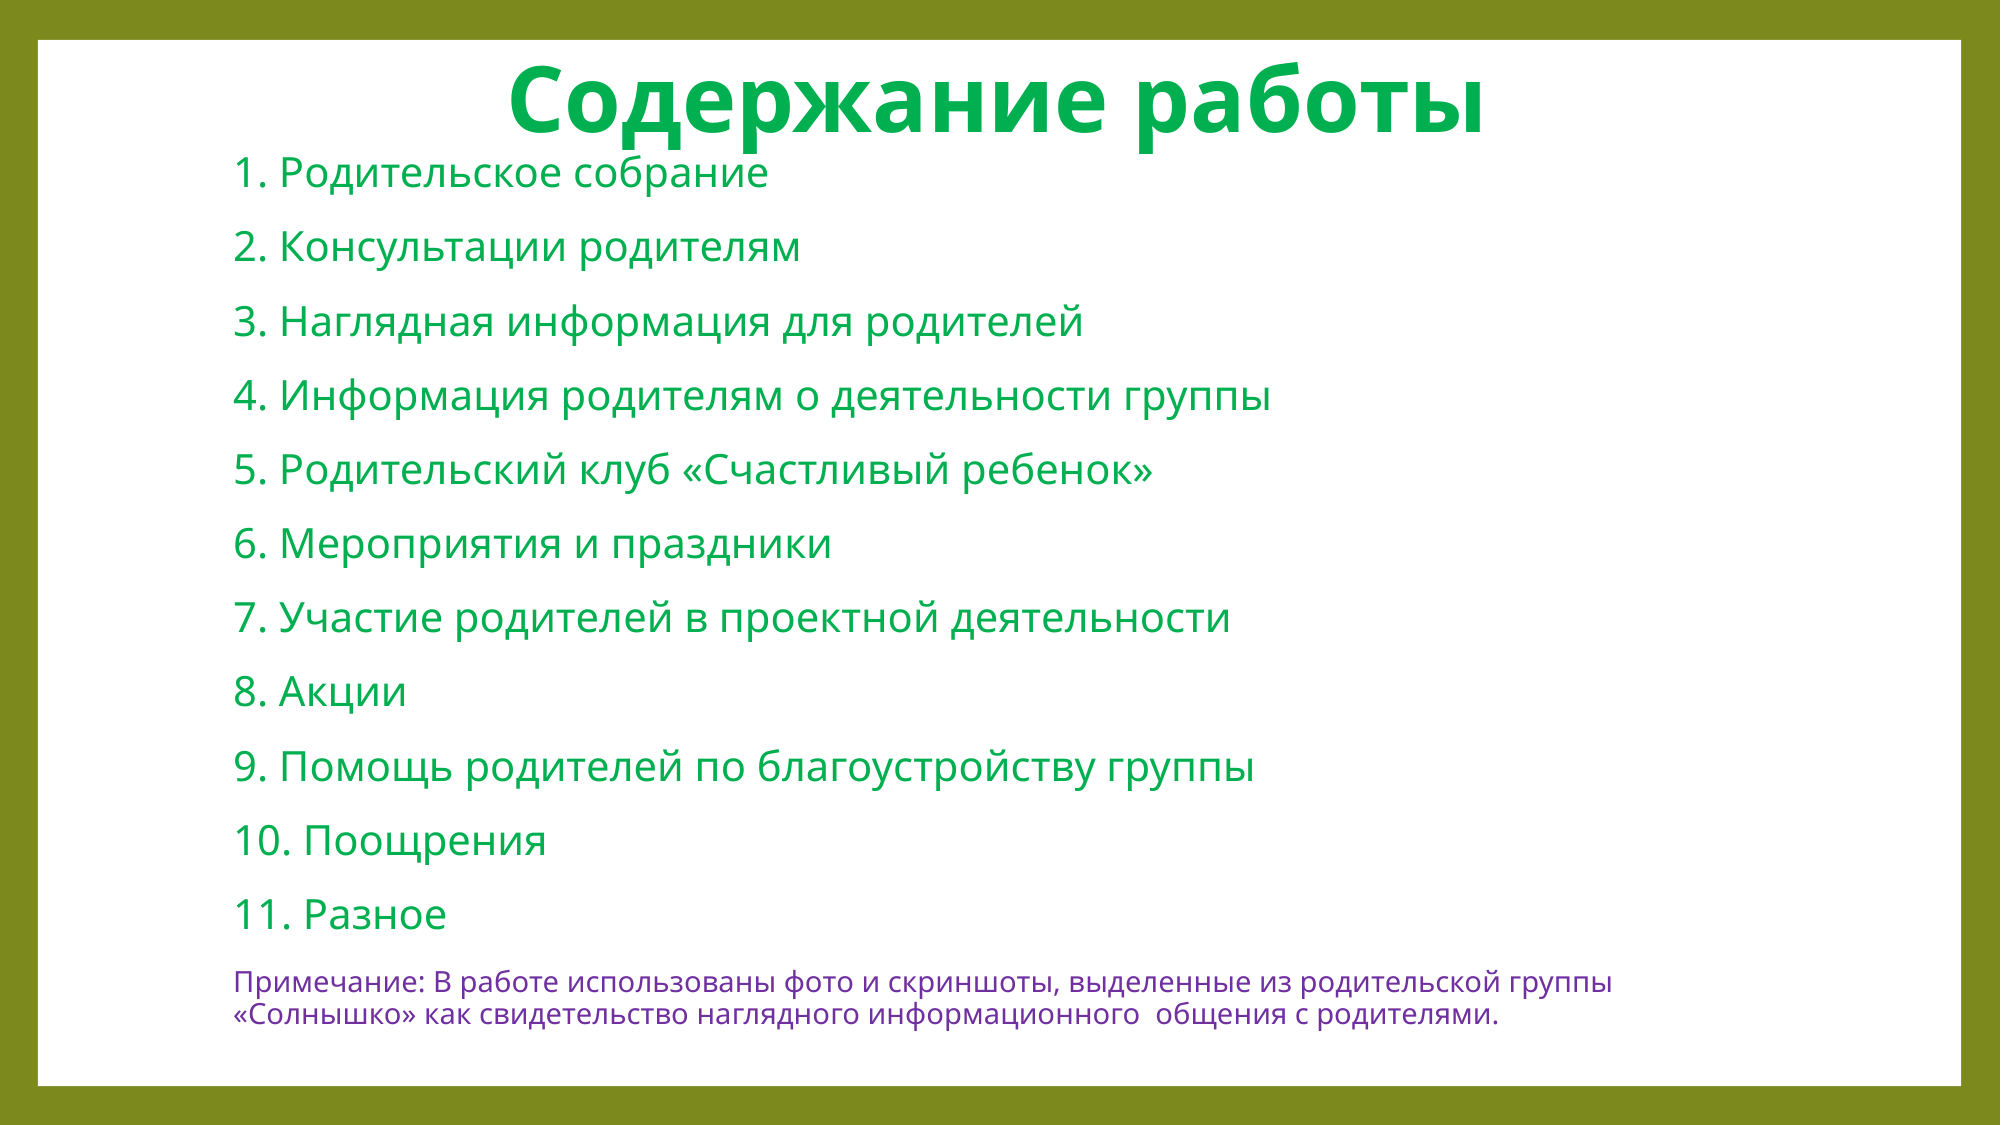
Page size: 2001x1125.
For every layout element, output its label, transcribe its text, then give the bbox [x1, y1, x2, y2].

list 1. Родительское собрание 2. Консультации родителям 3. Наглядная информация для родителей 4. Информация родителям о деятельности группы 5. Родительский клуб «Счастливый ребенок» 6. Мероприятия и праздники 7. Участие родителей в проектной деятельности 8. Акции 9. Помощь родителей по благоустройству группы 10. Поощрения 11. Разное Примечание: В работе использованы фото и скриншоты, выделенные из родительской группы «Солнышко» как свидетельство наглядного информационного общения с родителями. [210, 144, 1808, 1044]
title Содержание работы [187, 37, 1808, 168]
